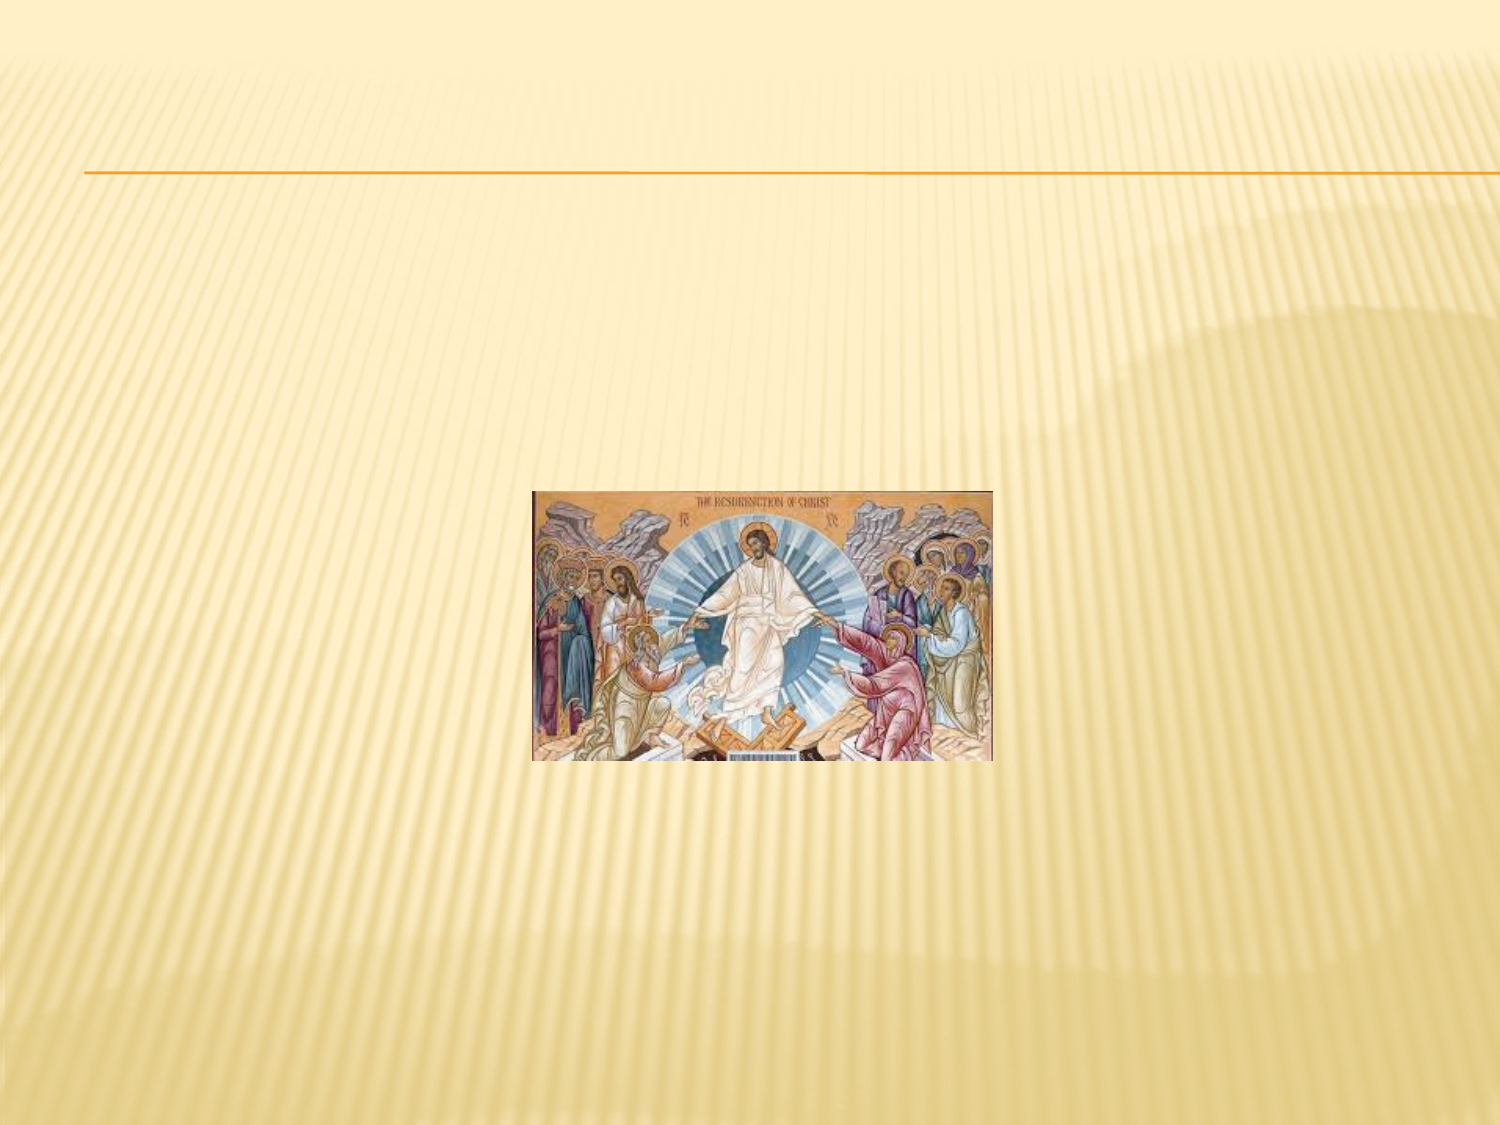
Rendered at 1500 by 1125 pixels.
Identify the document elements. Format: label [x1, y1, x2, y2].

list [532, 491, 993, 761]
